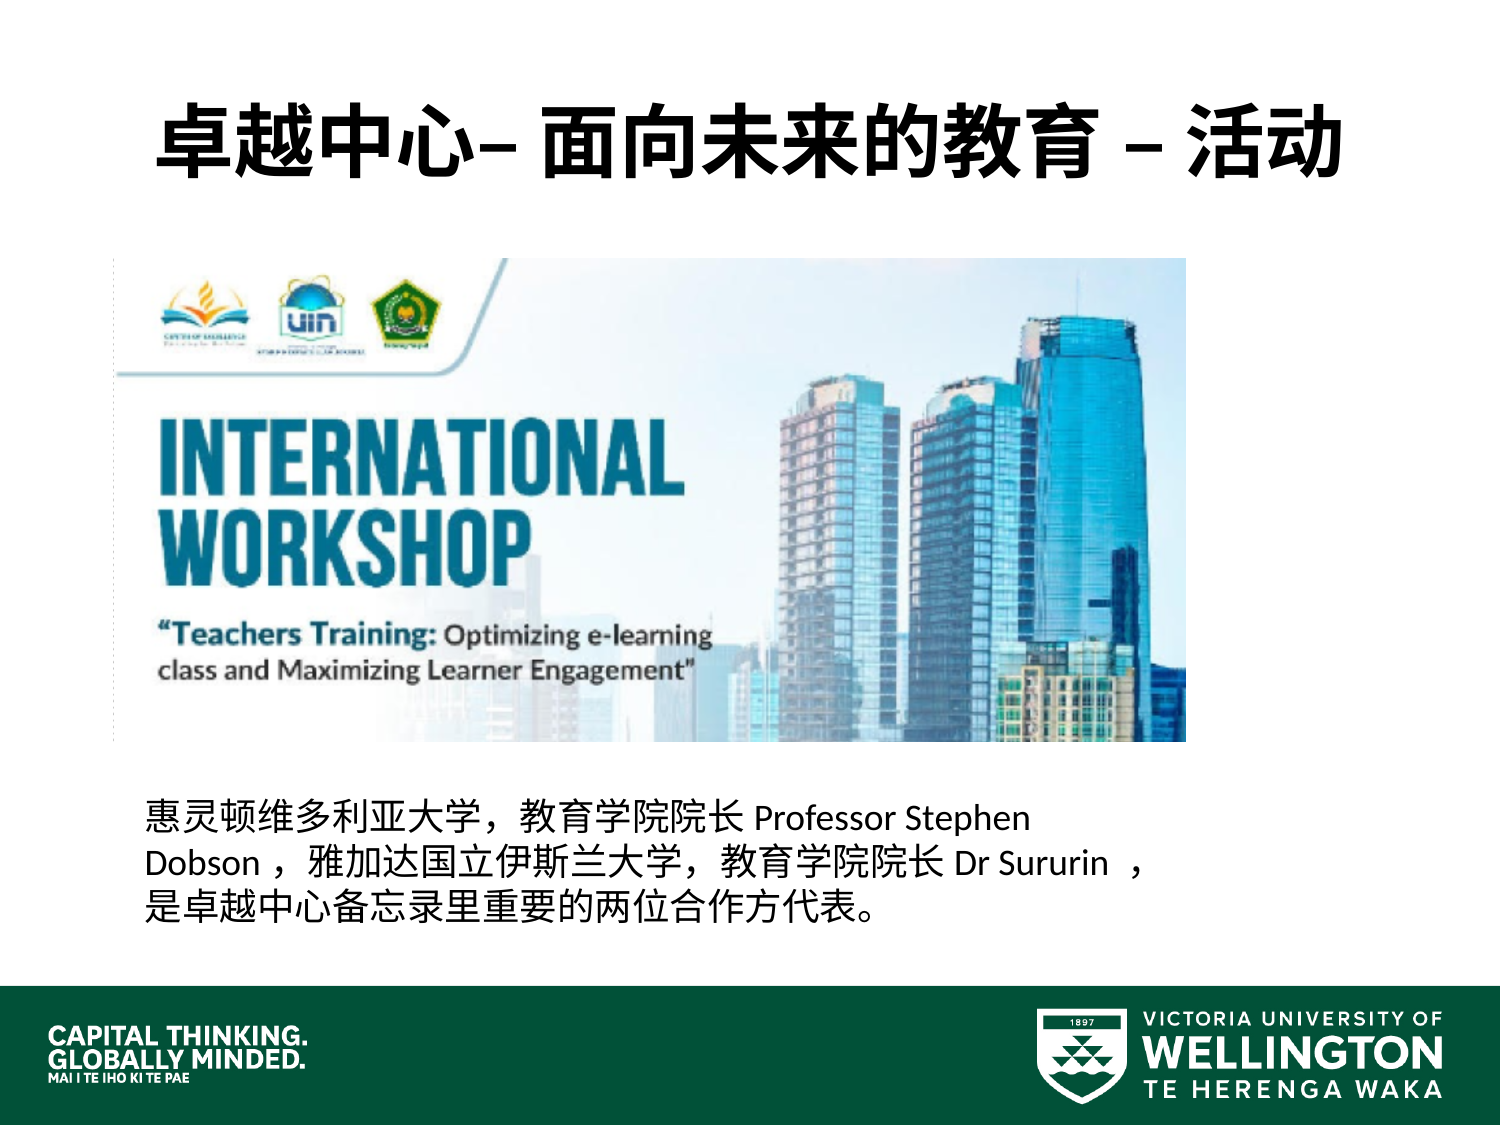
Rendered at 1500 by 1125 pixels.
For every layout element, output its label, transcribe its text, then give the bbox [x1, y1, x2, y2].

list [112, 258, 1186, 742]
title 卓越中心– 面向未来的教育 – 活动 [75, 45, 1425, 233]
picture [0, 418, 1500, 1125]
text_box 惠灵顿维多利亚大学，教育学院院长Professor Stephen Dobson，雅加达国立伊斯兰大学，教育学院院长Dr Sururin ，是卓越中心备忘录里重要的两位合作方代表。 [129, 785, 1186, 936]
